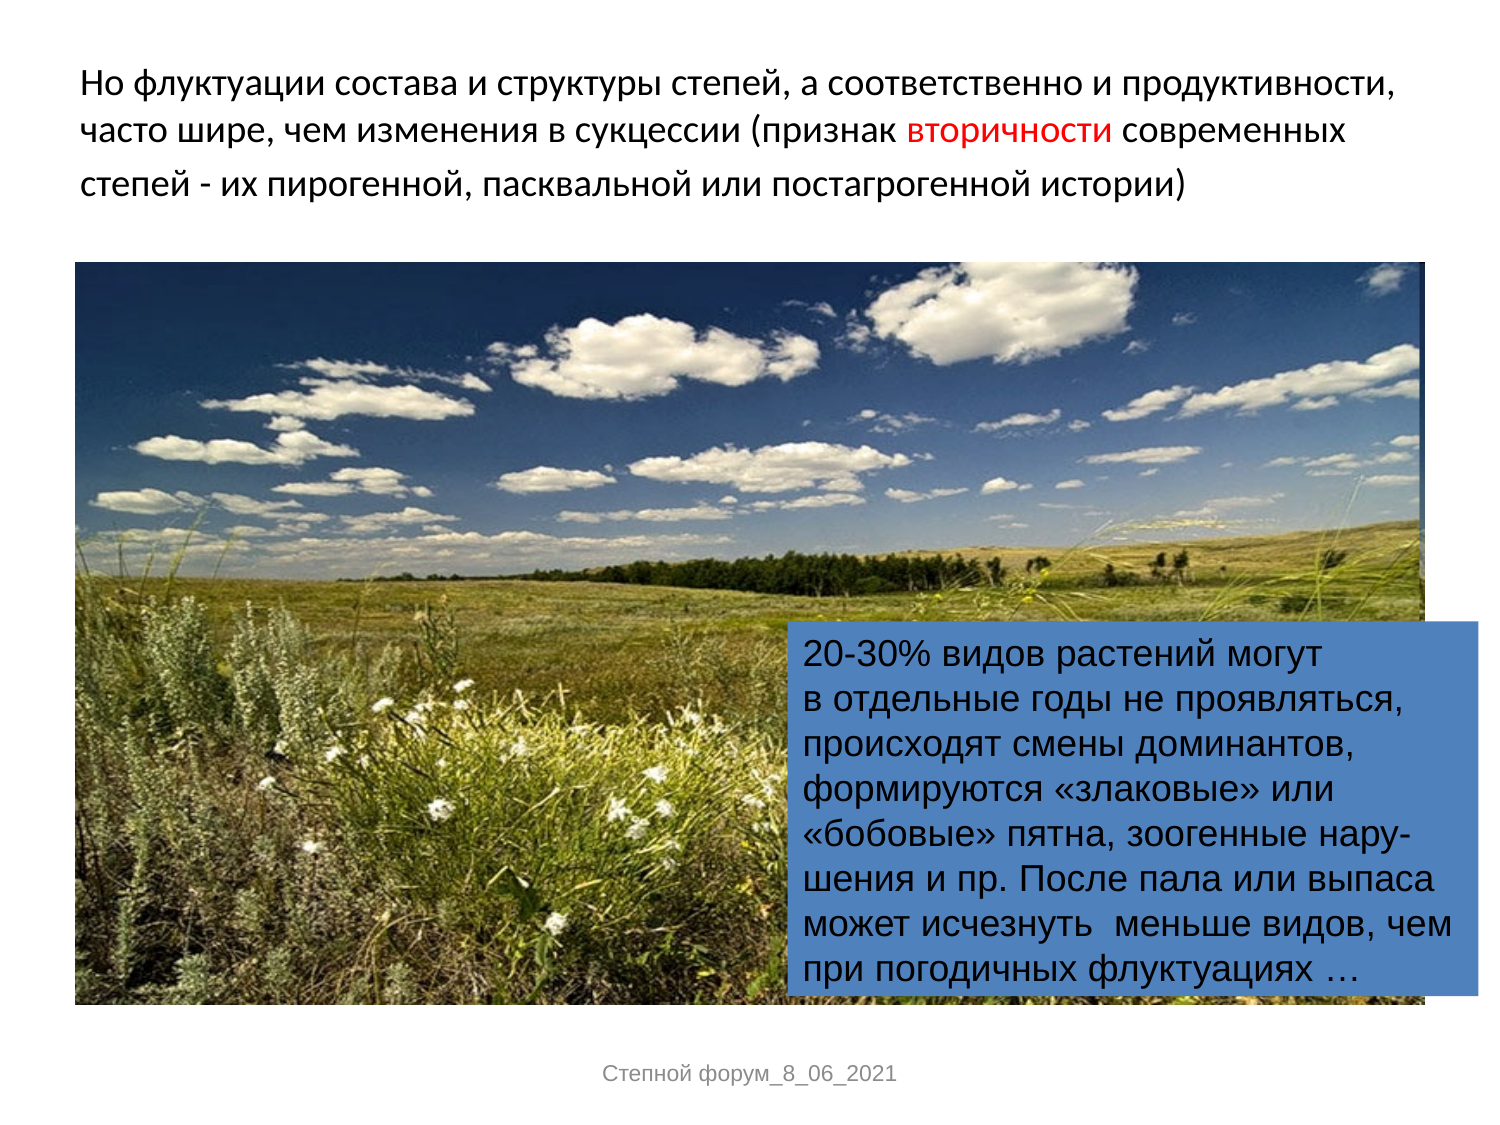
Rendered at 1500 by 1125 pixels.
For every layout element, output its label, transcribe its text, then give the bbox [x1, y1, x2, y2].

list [74, 262, 1426, 1006]
text_box 20-30% видов растений могут в отдельные годы не проявляться, происходят смены доминантов, формируются «злаковые» или «бобовые» пятна, зоогенные нару- шения и пр. После пала или выпаса может исчезнуть меньше видов, чем при погодичных флуктуациях … [1429, 621, 1479, 997]
title Но флуктуации состава и структуры степей, а соответственно и продуктивности, часто шире, чем изменения в сукцессии (признак вторичности современных степей - их пирогенной, пасквальной или постагрогенной истории) [64, 42, 1465, 220]
footer Степной форум_8_06_2021 [512, 1042, 988, 1103]
